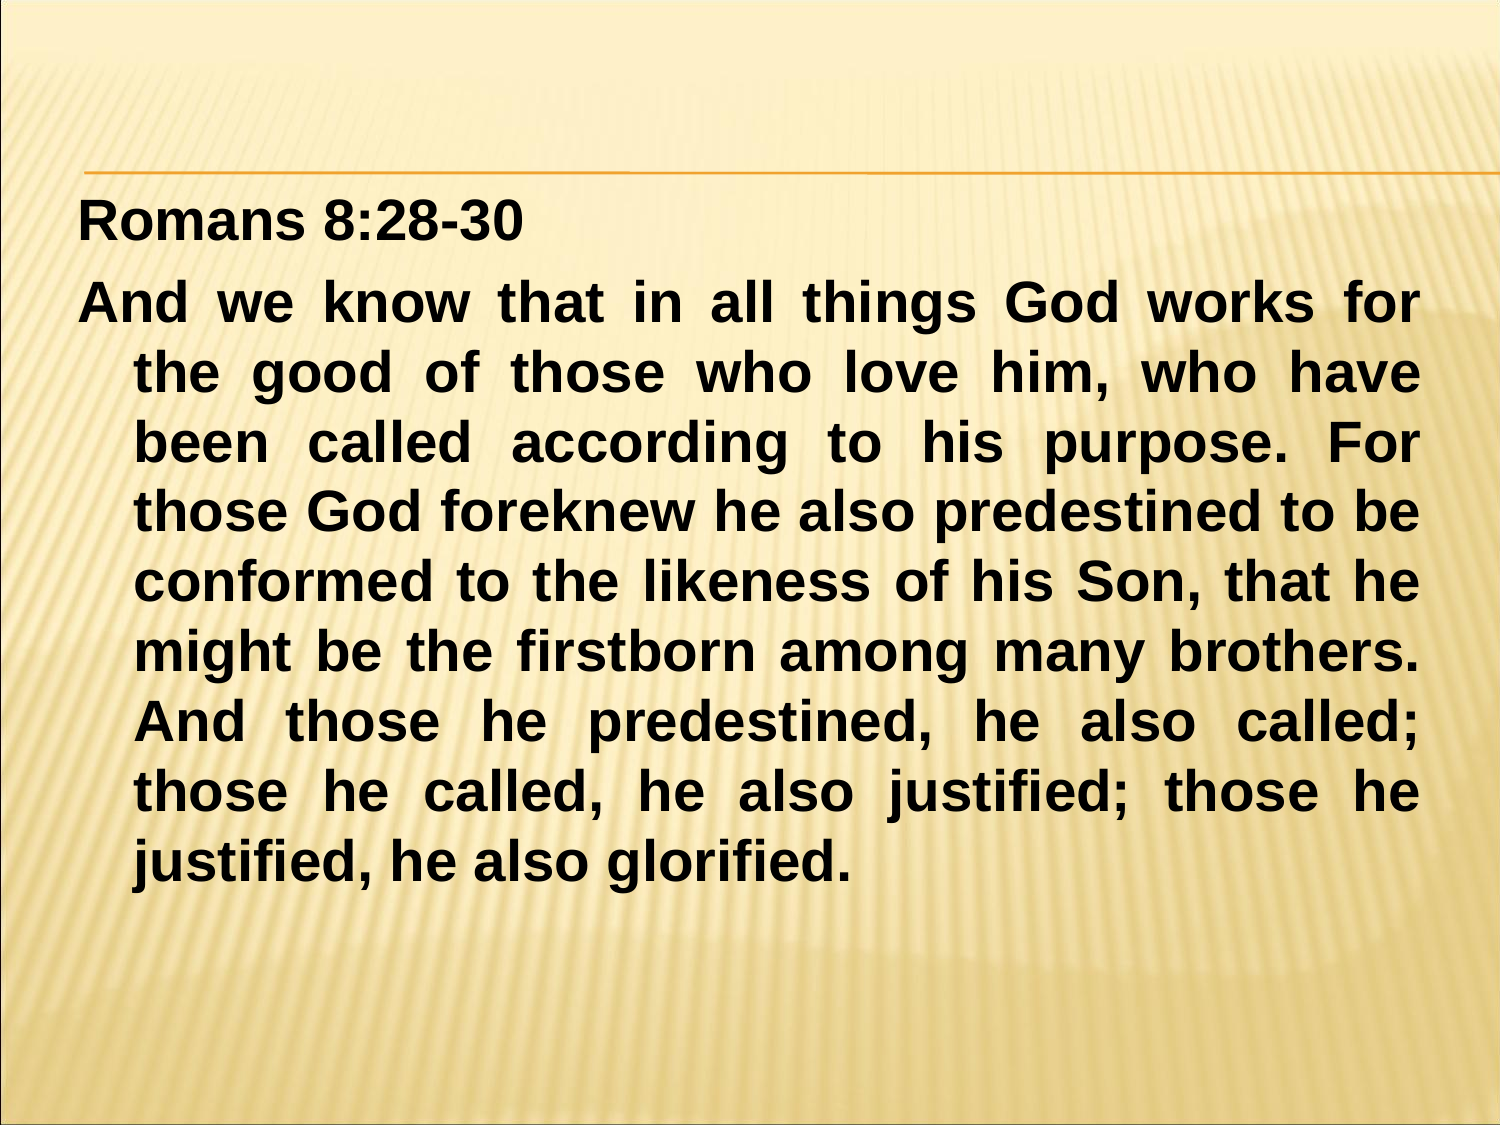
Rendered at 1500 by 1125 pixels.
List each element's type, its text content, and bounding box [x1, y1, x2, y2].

list Romans 8:28-30 And we know that in all things God works for the good of those who love him, who have been called according to his purpose. For those God foreknew he also predestined to be conformed to the likeness of his Son, that he might be the firstborn among many brothers. And those he predestined, he also called; those he called, he also justified; those he justified, he also glorified. [62, 174, 1438, 1100]
picture [0, 0, 1500, 1125]
